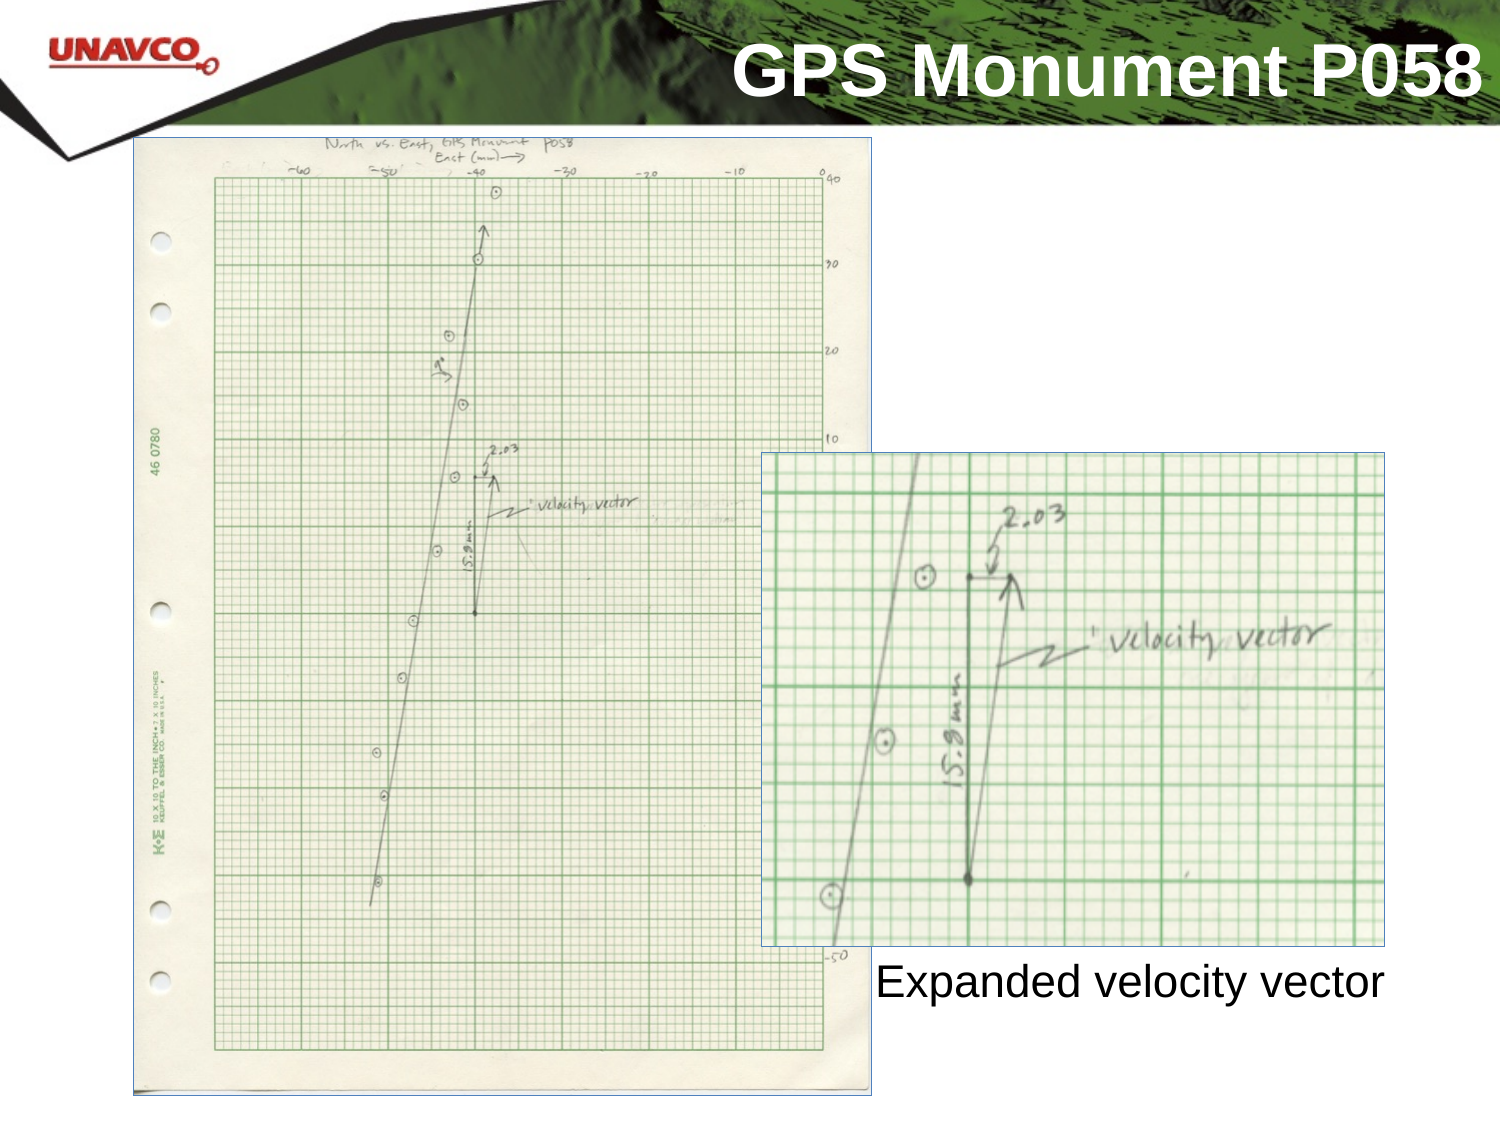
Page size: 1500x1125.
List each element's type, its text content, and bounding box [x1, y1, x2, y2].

text_box Expanded velocity vector [877, 943, 1419, 1014]
title GPS Monument P058 [619, 14, 1500, 113]
picture [0, 0, 1500, 1096]
